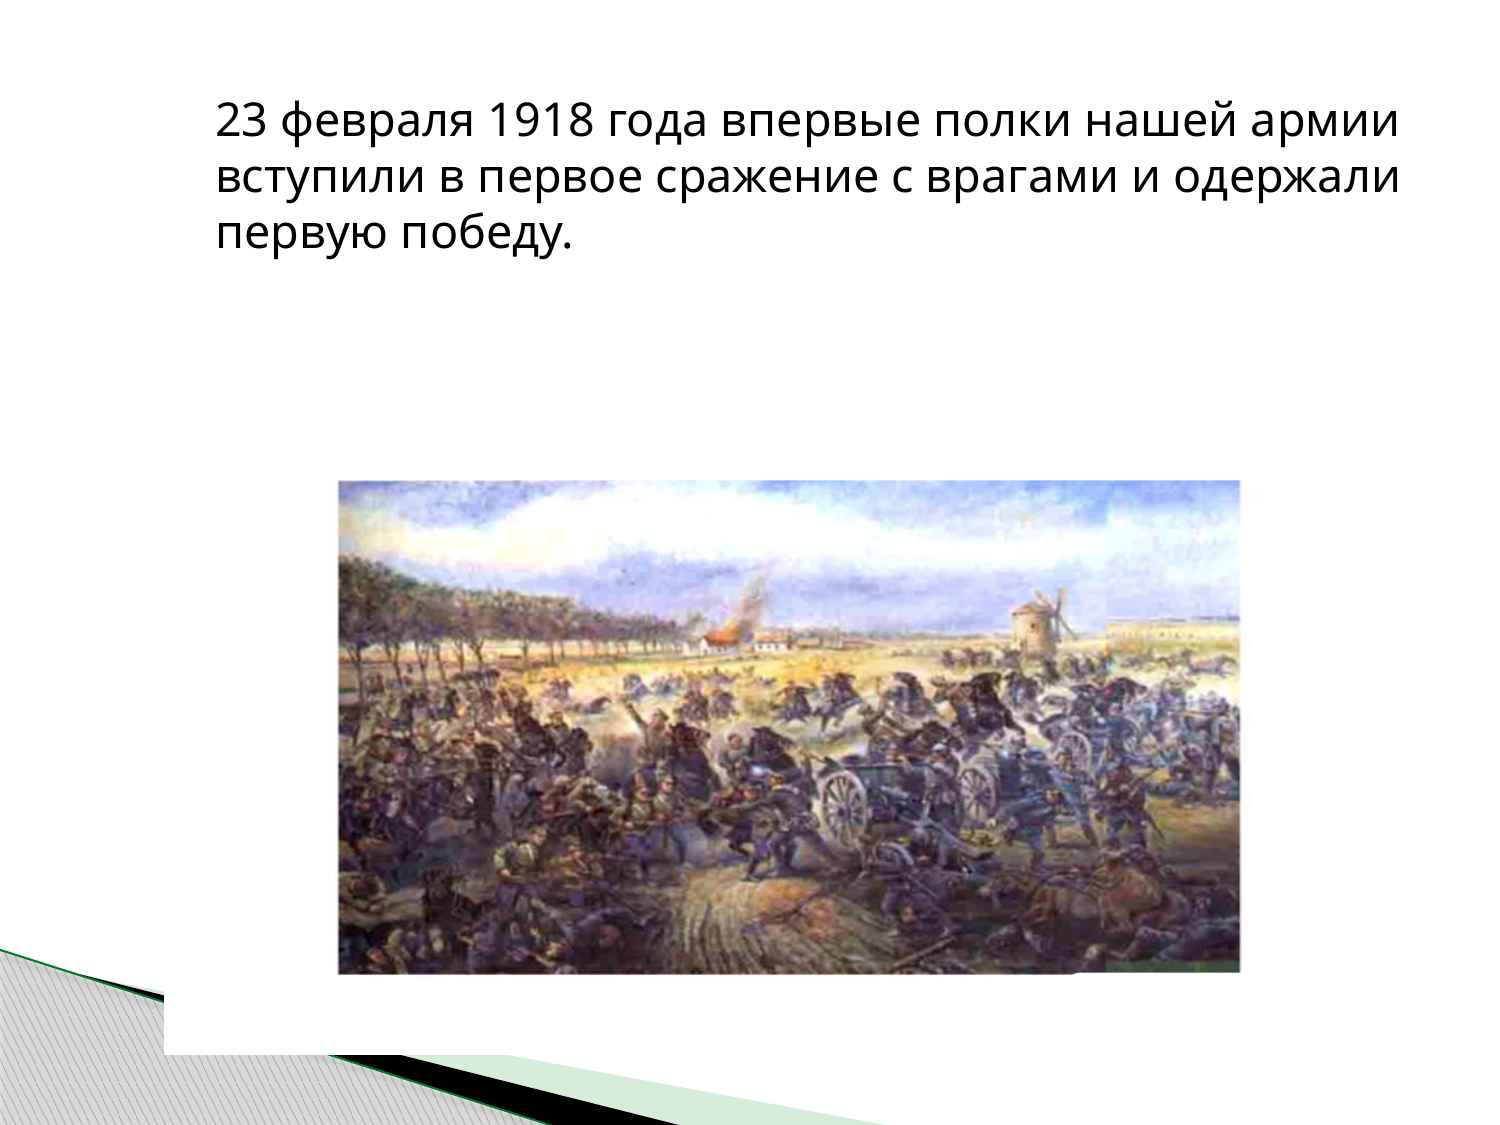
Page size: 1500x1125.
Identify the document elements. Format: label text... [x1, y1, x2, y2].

list 23 февраля 1918 года впервые полки нашей армии вступили в первое сражение с врагами и одержали первую победу. [152, 82, 1425, 329]
picture [163, 304, 1415, 1055]
